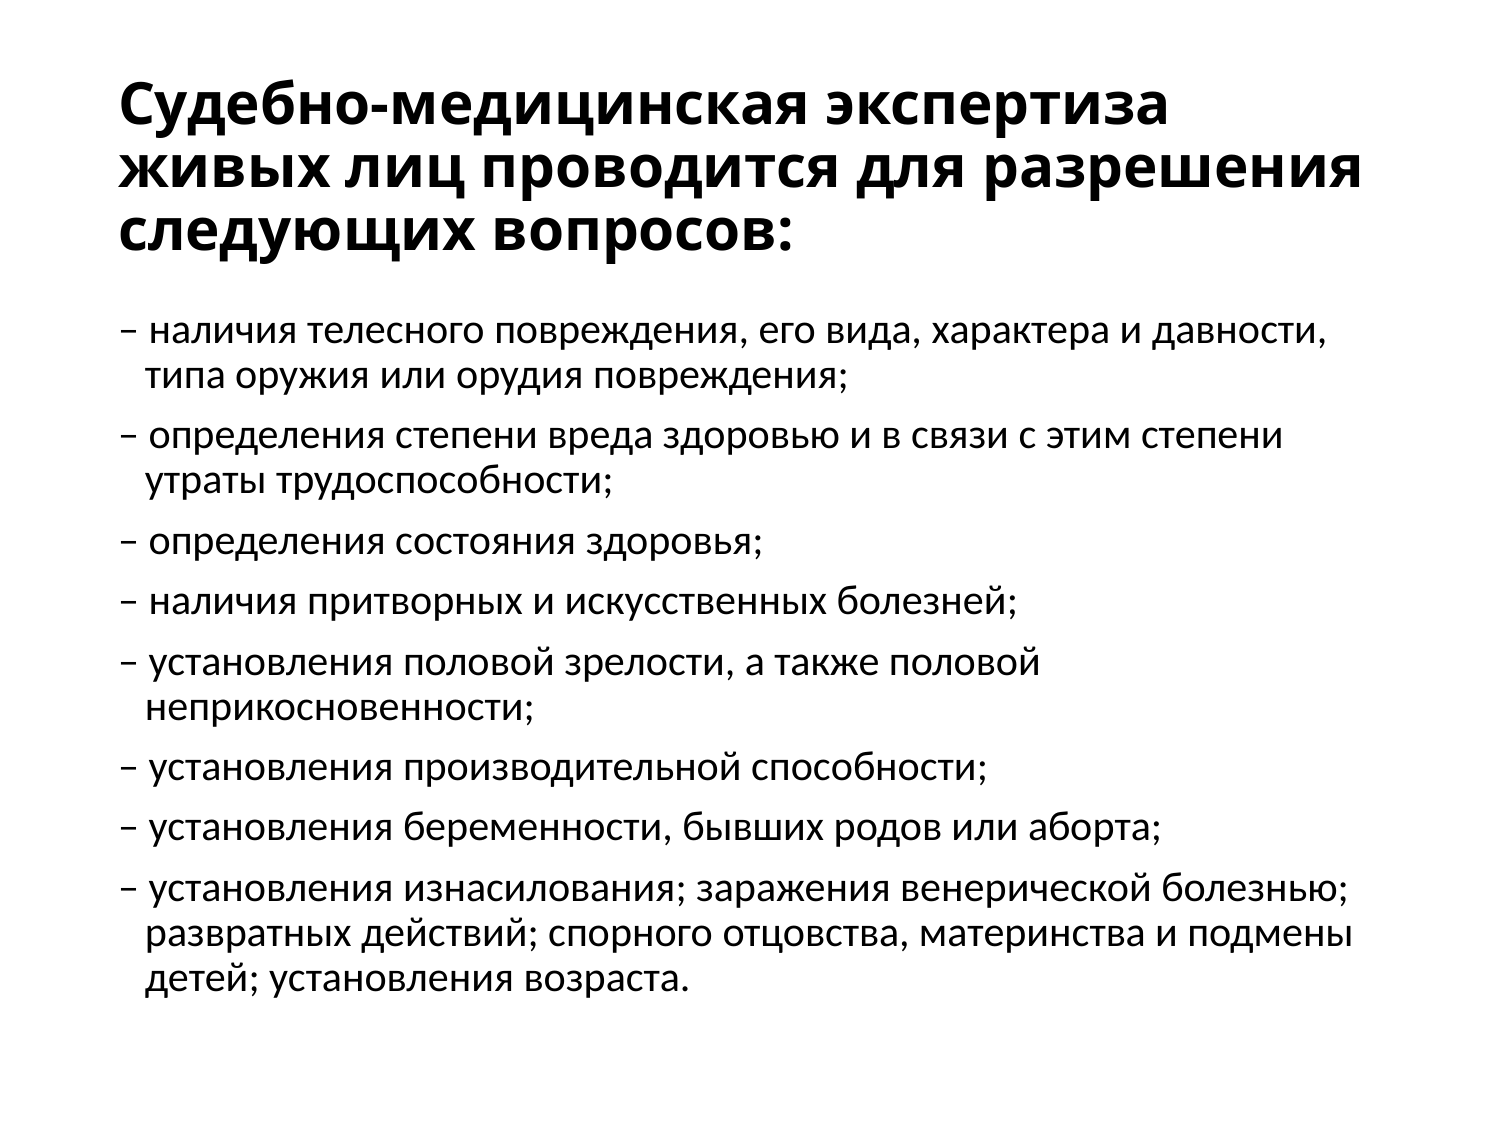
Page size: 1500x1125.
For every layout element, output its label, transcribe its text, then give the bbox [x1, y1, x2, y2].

title Судебно-медицинская экспертиза живых лиц проводится для разрешения следующих вопросов: [102, 59, 1398, 278]
list – наличия телесного повреждения, его вида, характера и давности, типа оружия или орудия повреждения; – определения степени вреда здоровью и в связи с этим степени утраты трудоспособности; – определения состояния здоровья; – наличия притворных и искусственных болезней; – установления половой зрелости, а также половой неприкосновенности; – установления производительной способности; – установления беременности, бывших родов или аборта; – установления изнасилования; заражения венерической болезнью; развратных действий; спорного отцовства, материнства и подмены детей; установления возраста. [103, 299, 1397, 1014]
